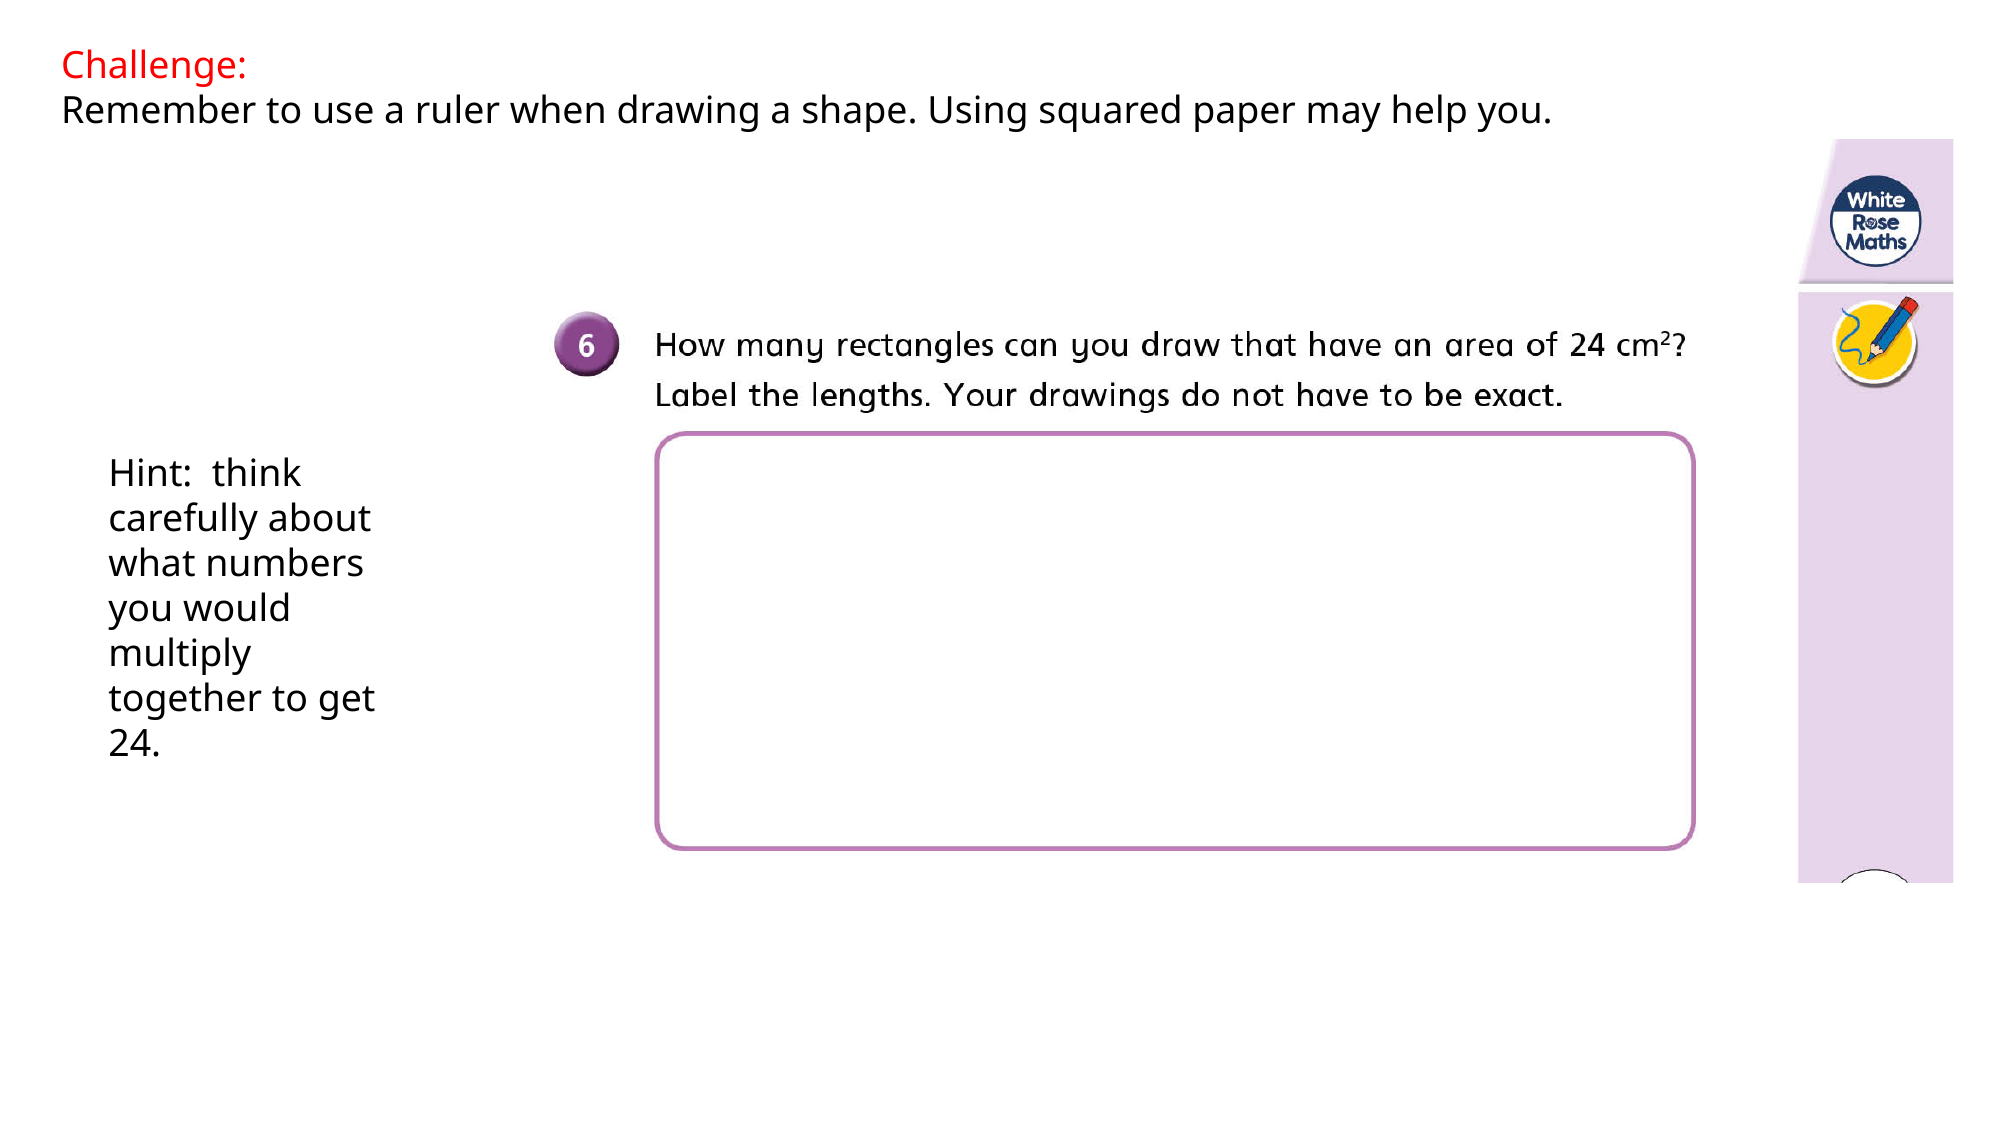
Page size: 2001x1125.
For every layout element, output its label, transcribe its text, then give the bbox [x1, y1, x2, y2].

picture [453, 139, 1954, 883]
text_box Hint: think carefully about what numbers you would multiply together to get 24. [93, 441, 407, 772]
text_box Challenge: Remember to use a ruler when drawing a shape. Using squared paper may help you. [46, 33, 1941, 138]
